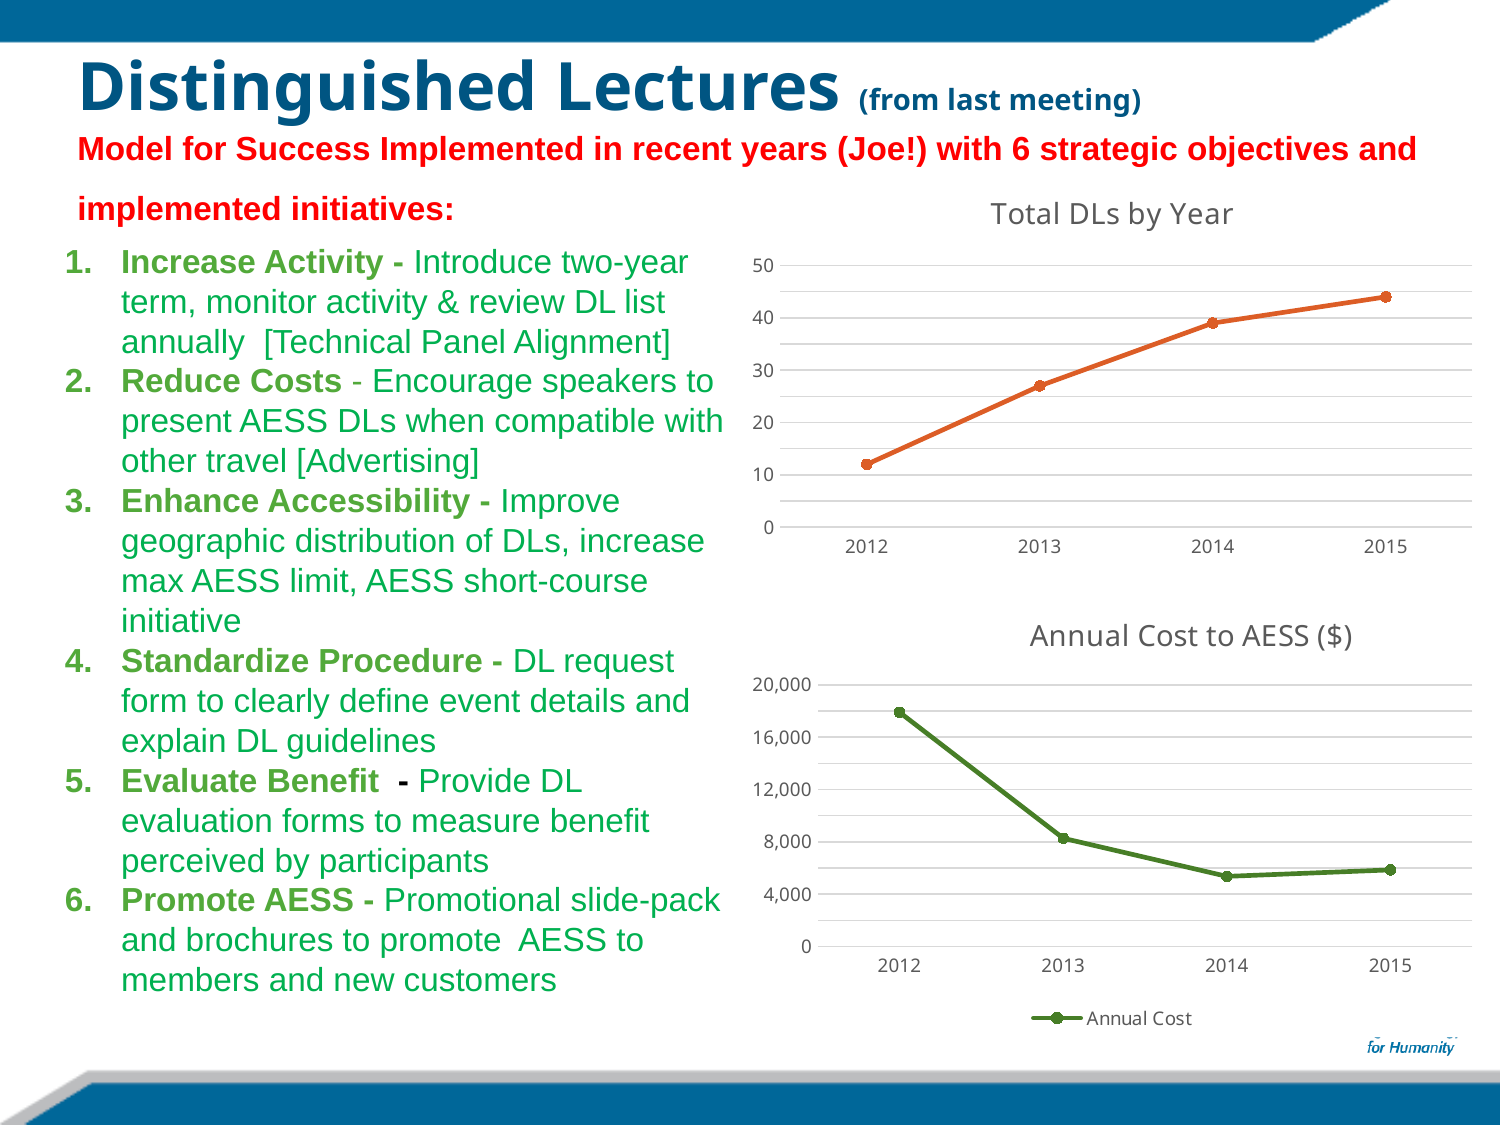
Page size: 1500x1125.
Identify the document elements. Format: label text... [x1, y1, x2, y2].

picture [0, 0, 1500, 1125]
text_box Increase Activity - Introduce two-year term, monitor activity & review DL list annually [Technical Panel Alignment] Reduce Costs - Encourage speakers to present AESS DLs when compatible with other travel [Advertising] Enhance Accessibility - Improve geographic distribution of DLs, increase max AESS limit, AESS short-course initiative Standardize Procedure - DL request form to clearly define event details and explain DL guidelines Evaluate Benefit - Provide DL evaluation forms to measure benefit perceived by participants Promote AESS - Promotional slide-pack and brochures to promote AESS to members and new customers [50, 232, 732, 1006]
text_box Model for Success Implemented in recent years (Joe!) with 6 strategic objectives and implemented initiatives: [62, 99, 1450, 235]
title Distinguished Lectures (from last meeting) [62, 35, 1338, 99]
chart [737, 167, 1488, 1038]
